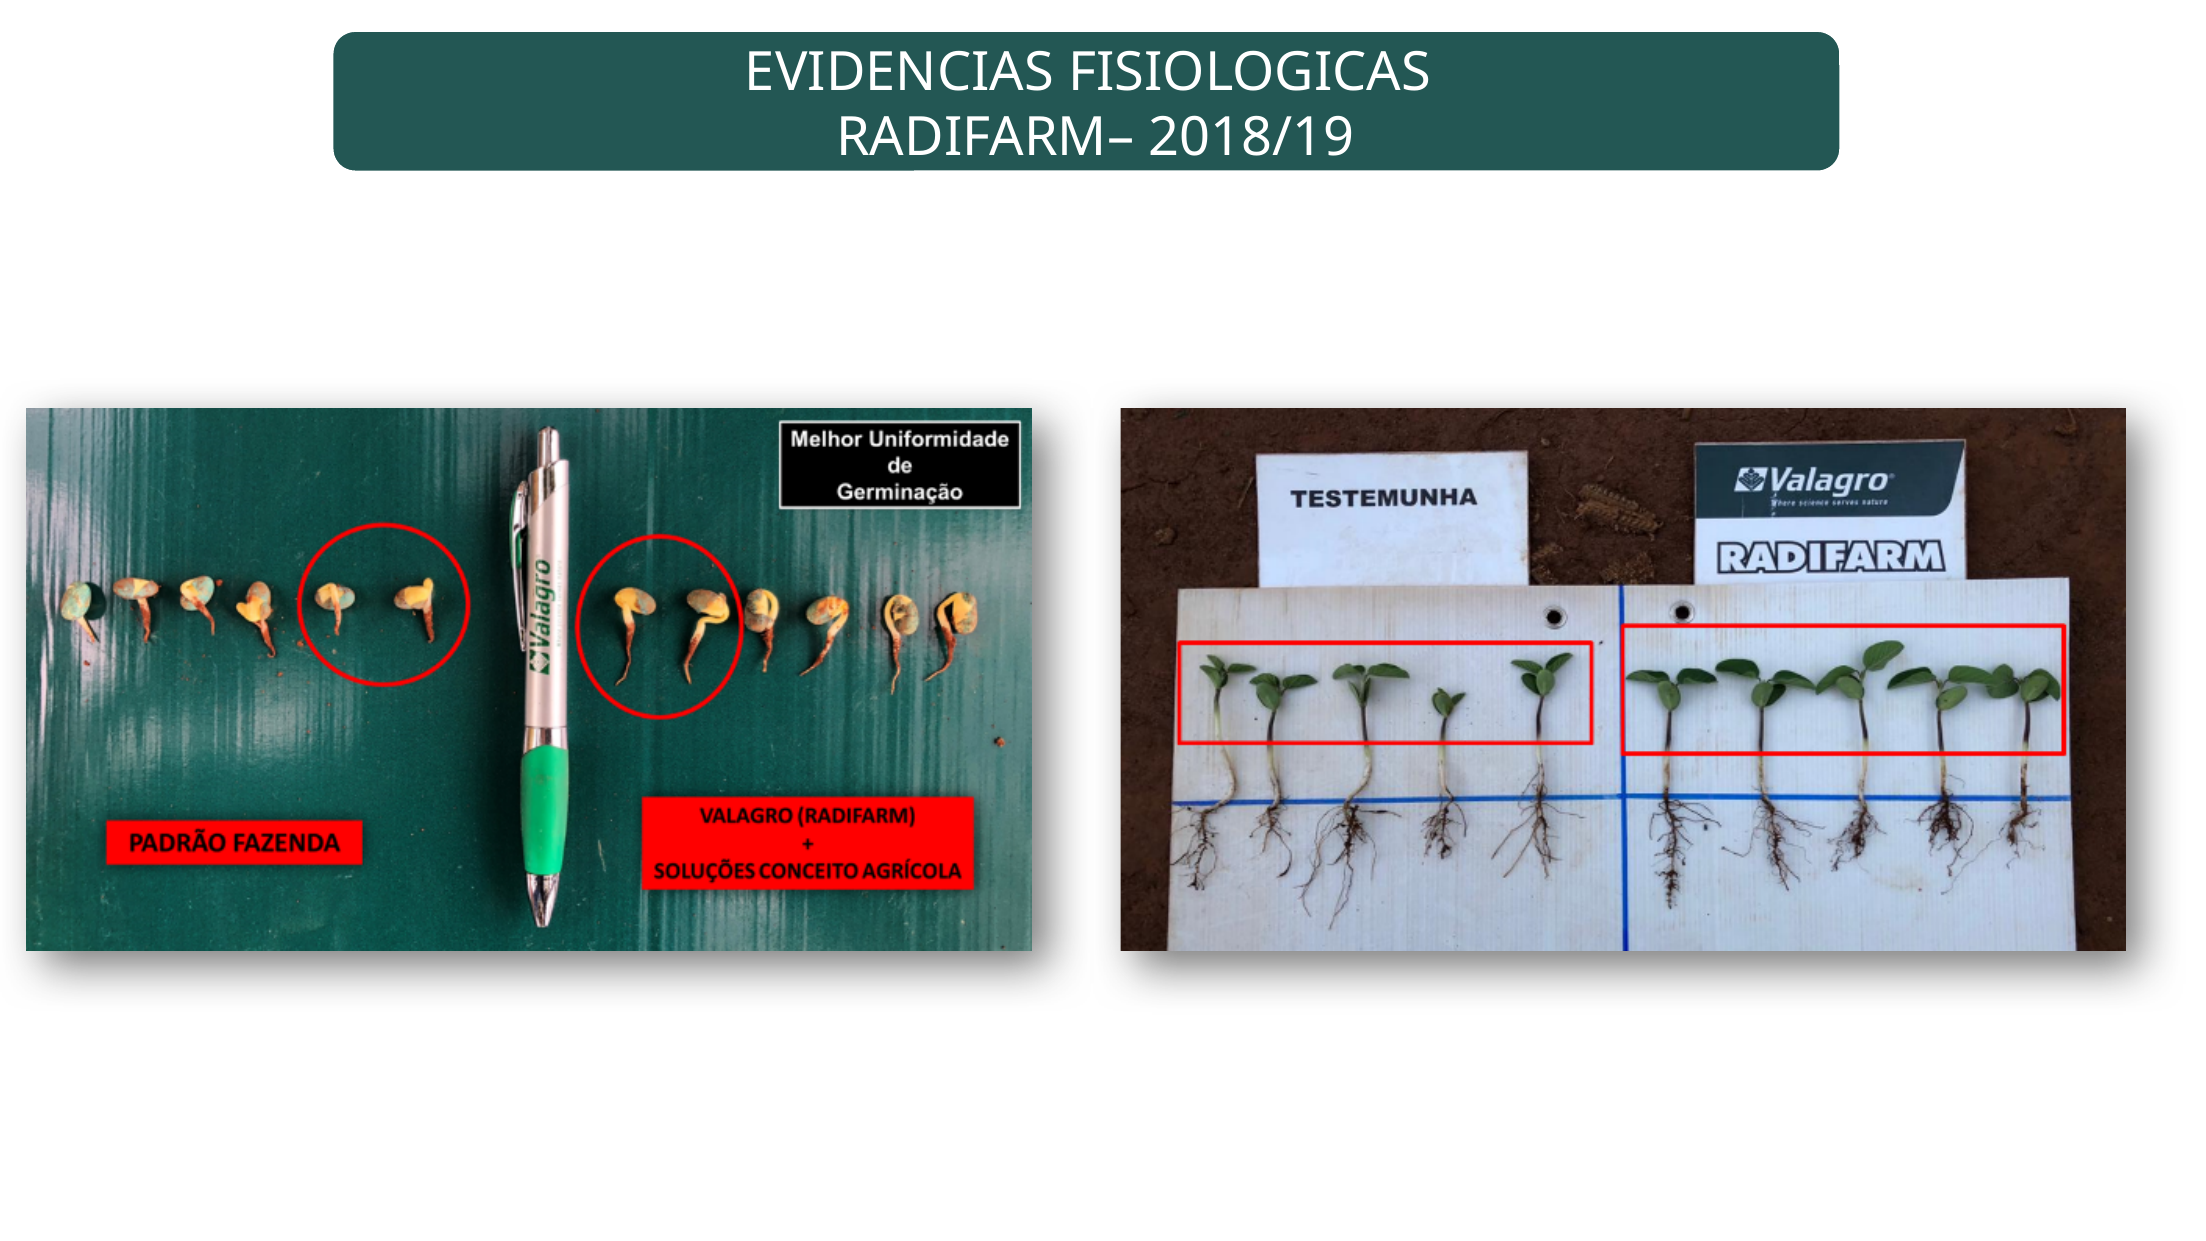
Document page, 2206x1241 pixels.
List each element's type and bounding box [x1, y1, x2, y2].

picture [26, 407, 1033, 951]
text_box [331, 29, 1842, 173]
picture [1120, 407, 2127, 951]
